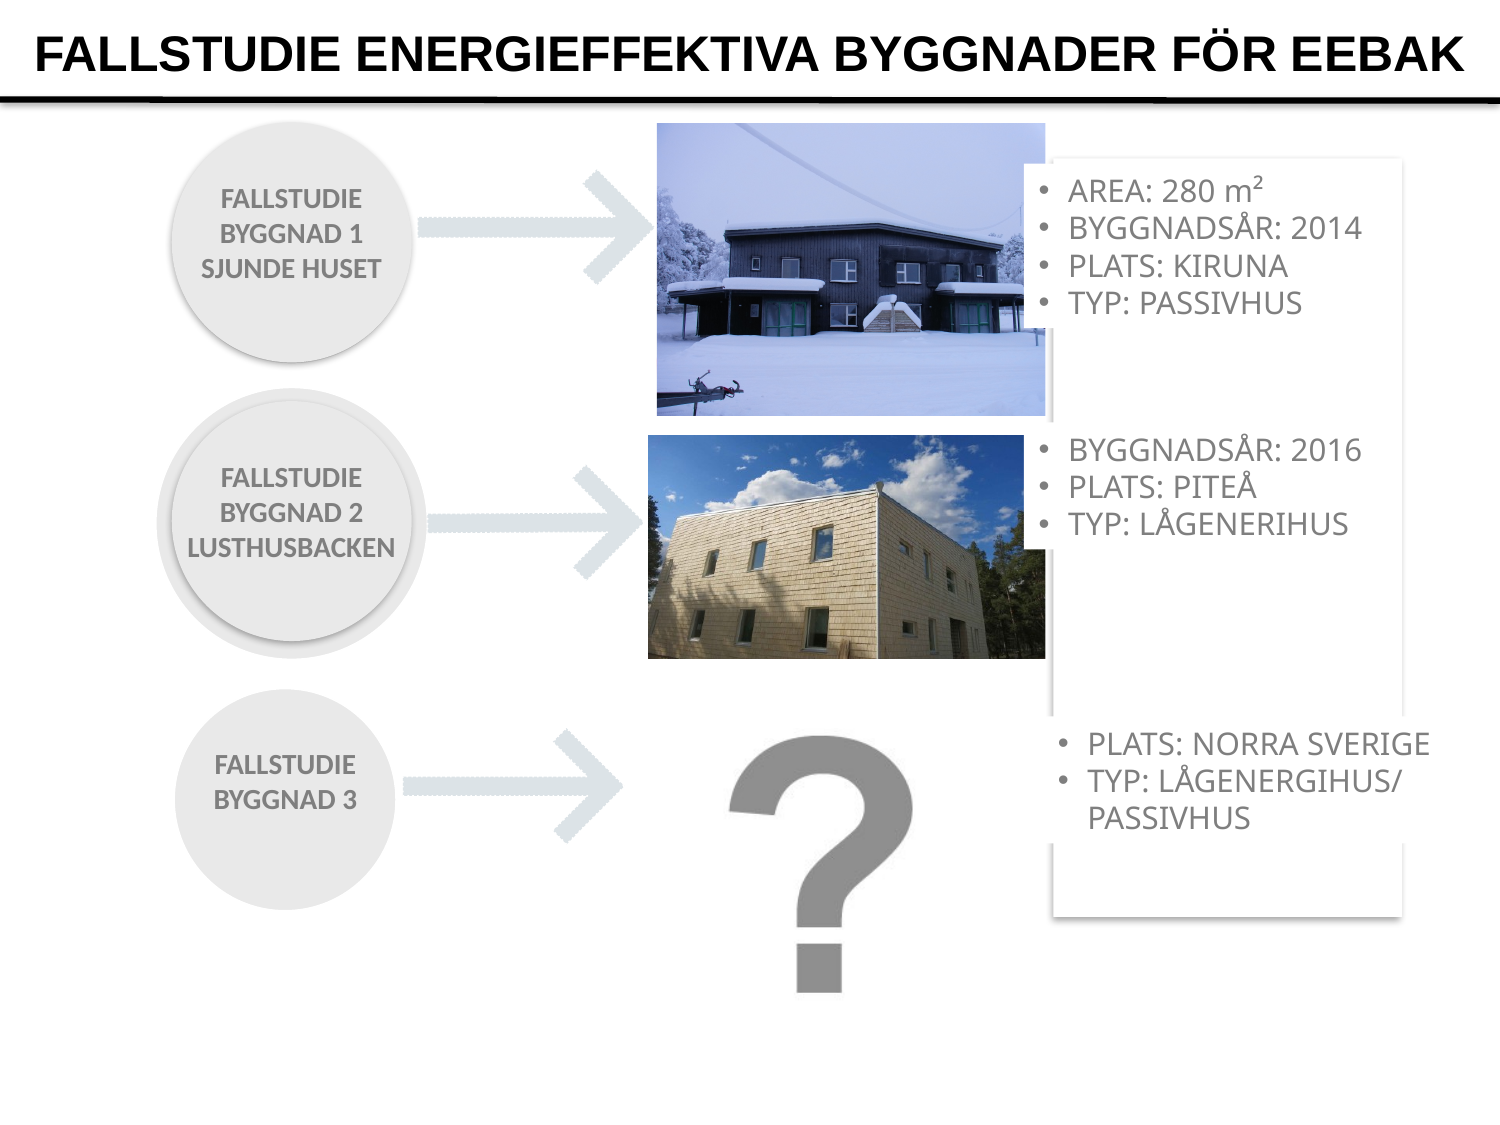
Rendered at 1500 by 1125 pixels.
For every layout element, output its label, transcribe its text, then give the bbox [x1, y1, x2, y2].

text_box FALLSTUDIE ENERGIEFFEKTIVA BYGGNADER FÖR EEBAK [0, 13, 1500, 89]
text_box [157, 122, 426, 363]
picture [152, 119, 1360, 1068]
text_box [1042, 158, 1469, 918]
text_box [157, 400, 426, 642]
